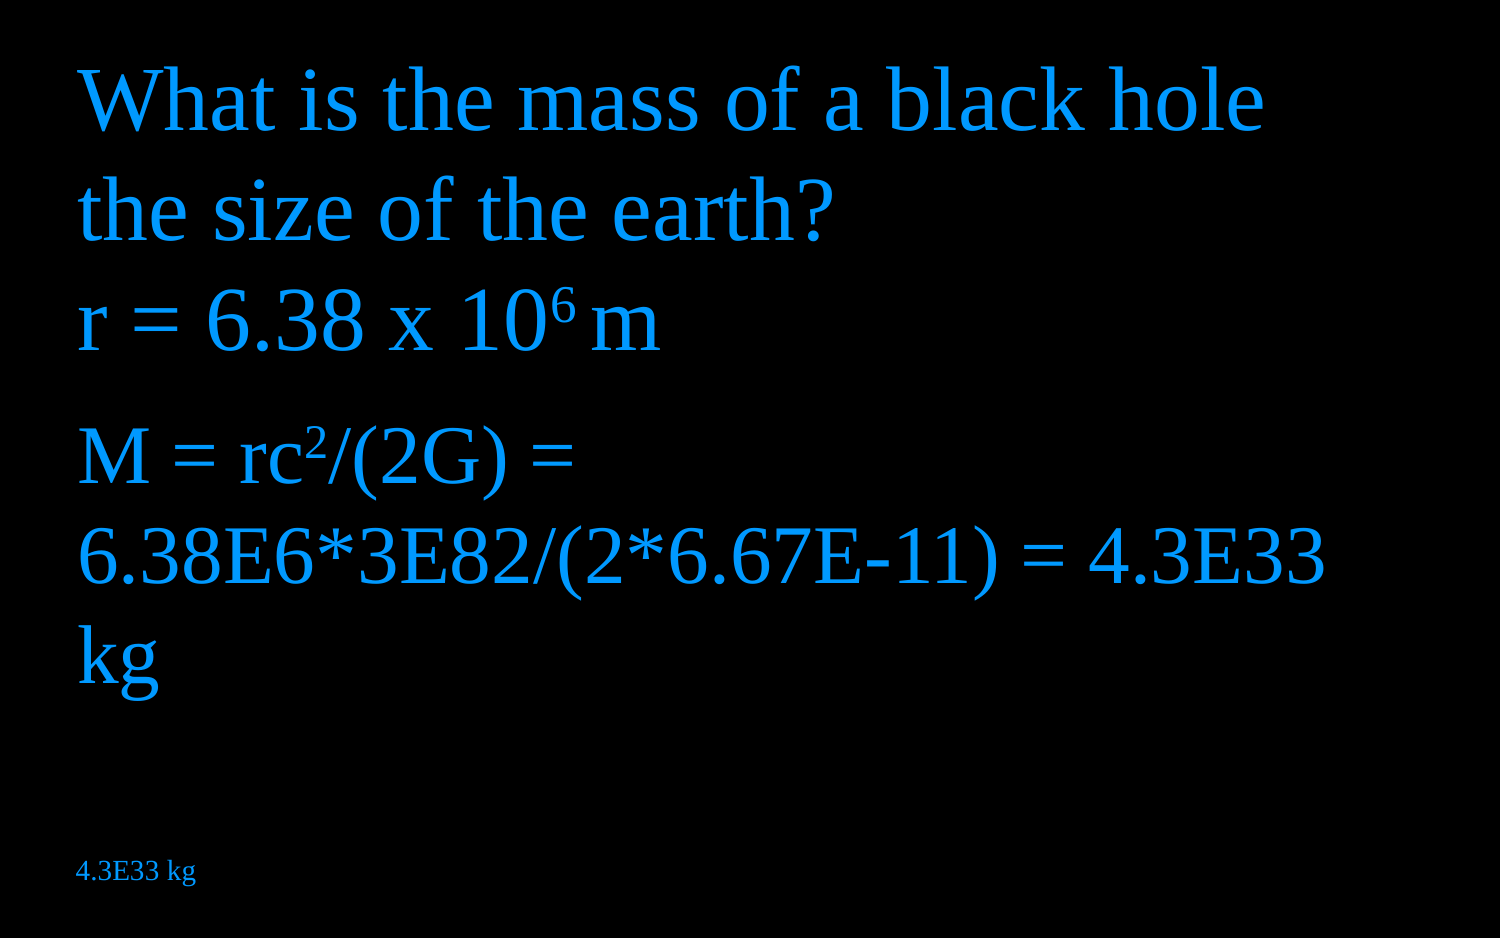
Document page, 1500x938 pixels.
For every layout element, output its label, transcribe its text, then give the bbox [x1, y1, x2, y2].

text_box M = rc2/(2G) = 6.38E6*3E82/(2*6.67E-11) = 4.3E33 kg [62, 392, 1393, 708]
text_box What is the mass of a black hole the size of the earth? r = 6.38 x 106 m [62, 31, 1393, 376]
text_box 4.3E33 kg [60, 843, 212, 894]
